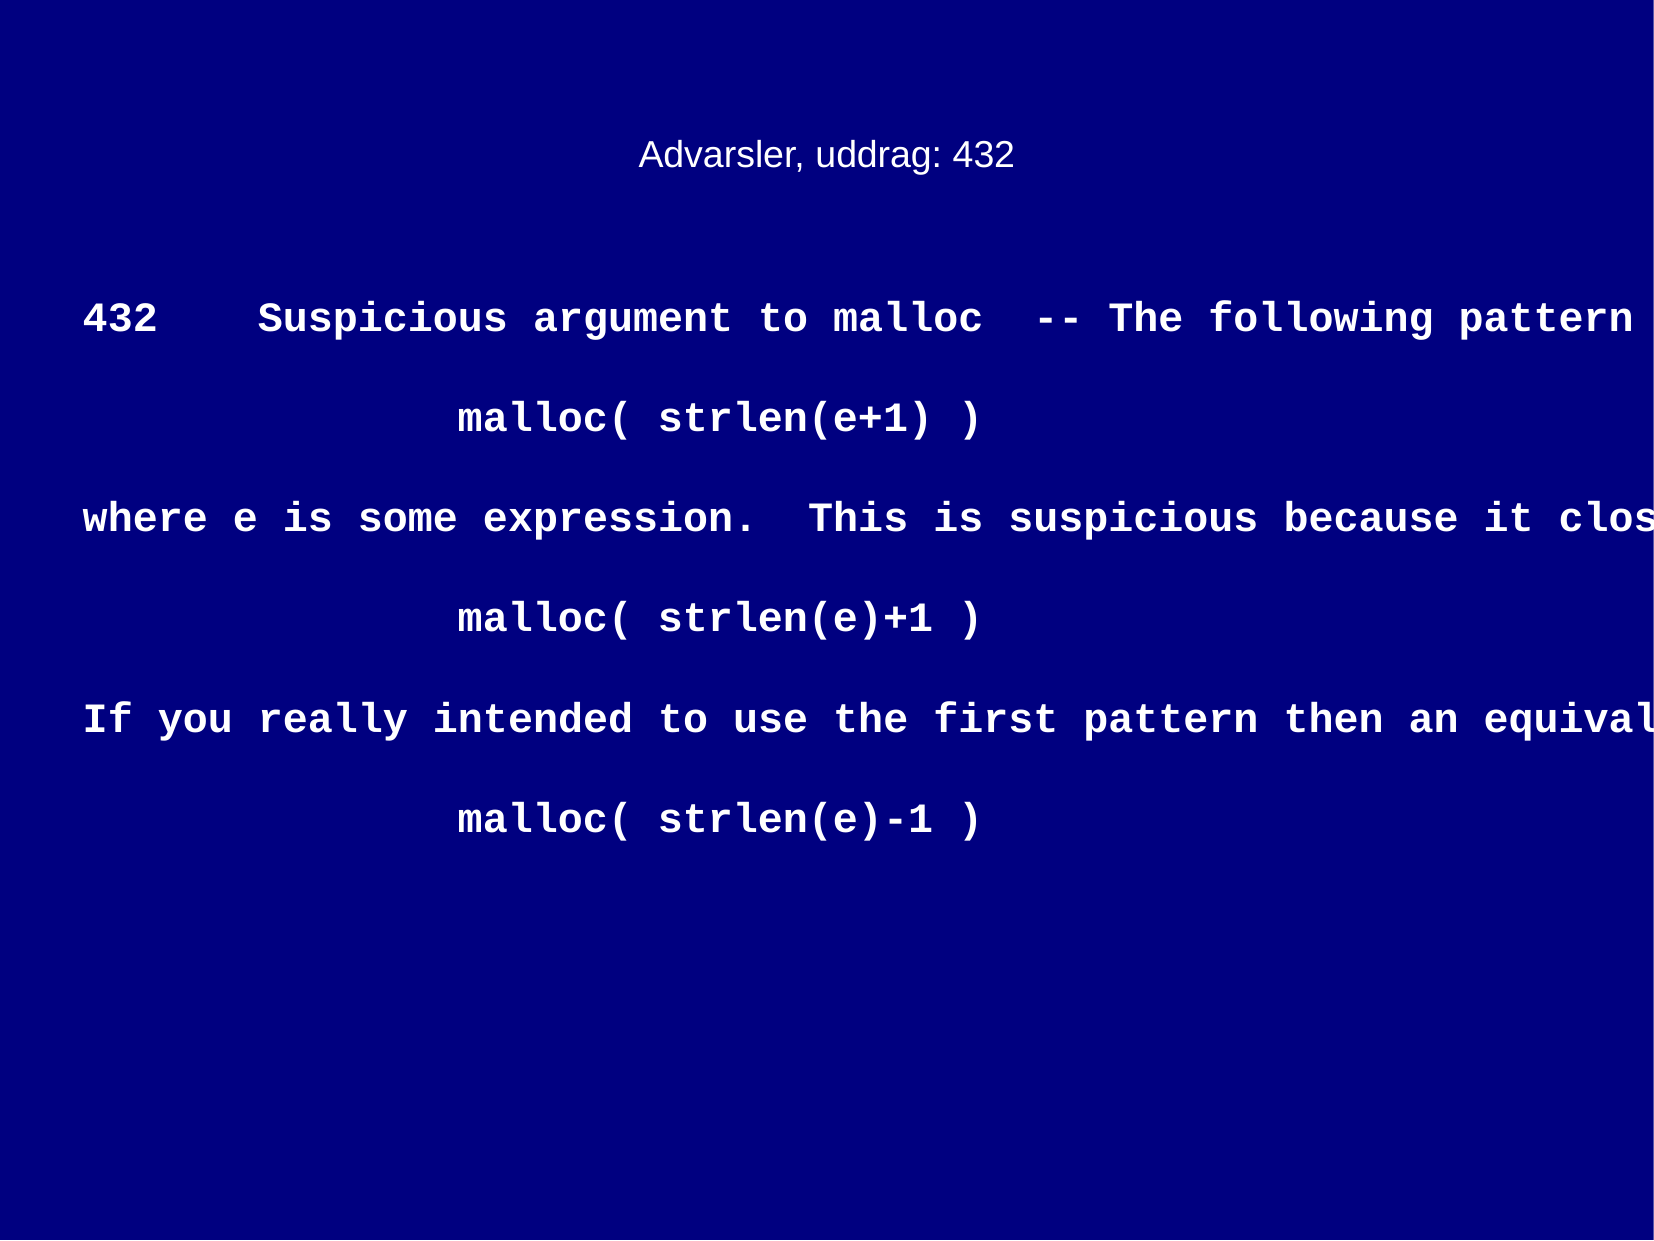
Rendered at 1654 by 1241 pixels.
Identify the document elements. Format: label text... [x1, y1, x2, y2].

text_box Advarsler, uddrag: 432 [82, 49, 1571, 257]
text_box 432 Suspicious argument to malloc -- The following pattern was detected: malloc( strlen(e+1) ) where e is some expression. This is suspicious because it closely resembles the commonly used pattern: malloc( strlen(e)+1 ) If you really intended to use the first pattern then an equivalent expression that will not raise this error is: malloc( strlen(e)-1 ) [82, 290, 1571, 1010]
